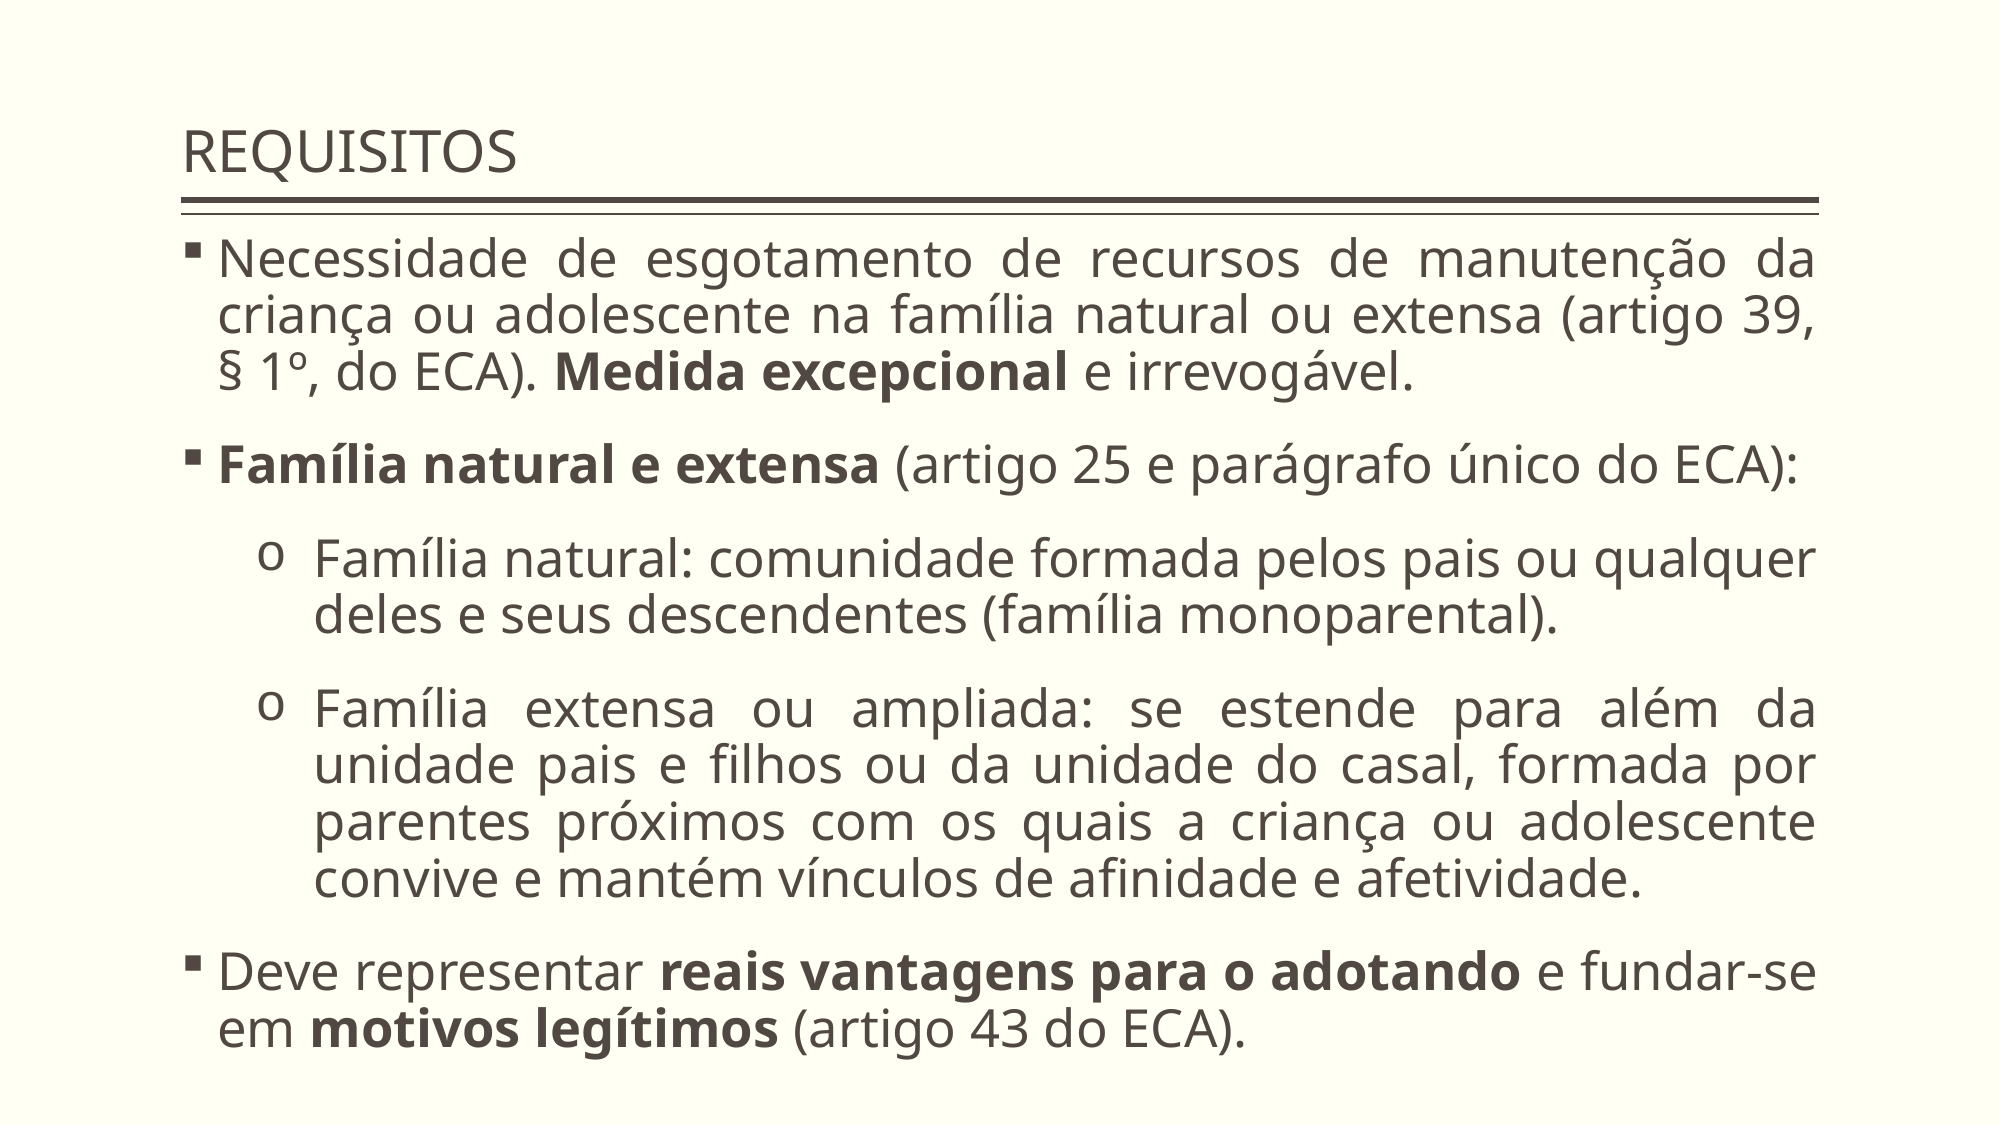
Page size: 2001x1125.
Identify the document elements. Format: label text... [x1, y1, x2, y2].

list Necessidade de esgotamento de recursos de manutenção da criança ou adolescente na família natural ou extensa (artigo 39, § 1º, do ECA). Medida excepcional e irrevogável. Família natural e extensa (artigo 25 e parágrafo único do ECA): Família natural: comunidade formada pelos pais ou qualquer deles e seus descendentes (família monoparental). Família extensa ou ampliada: se estende para além da unidade pais e filhos ou da unidade do casal, formada por parentes próximos com os quais a criança ou adolescente convive e mantém vínculos de afinidade e afetividade. Deve representar reais vantagens para o adotando e fundar-se em motivos legítimos (artigo 43 do ECA). [181, 224, 1819, 1113]
title REQUISITOS [181, 12, 1819, 193]
